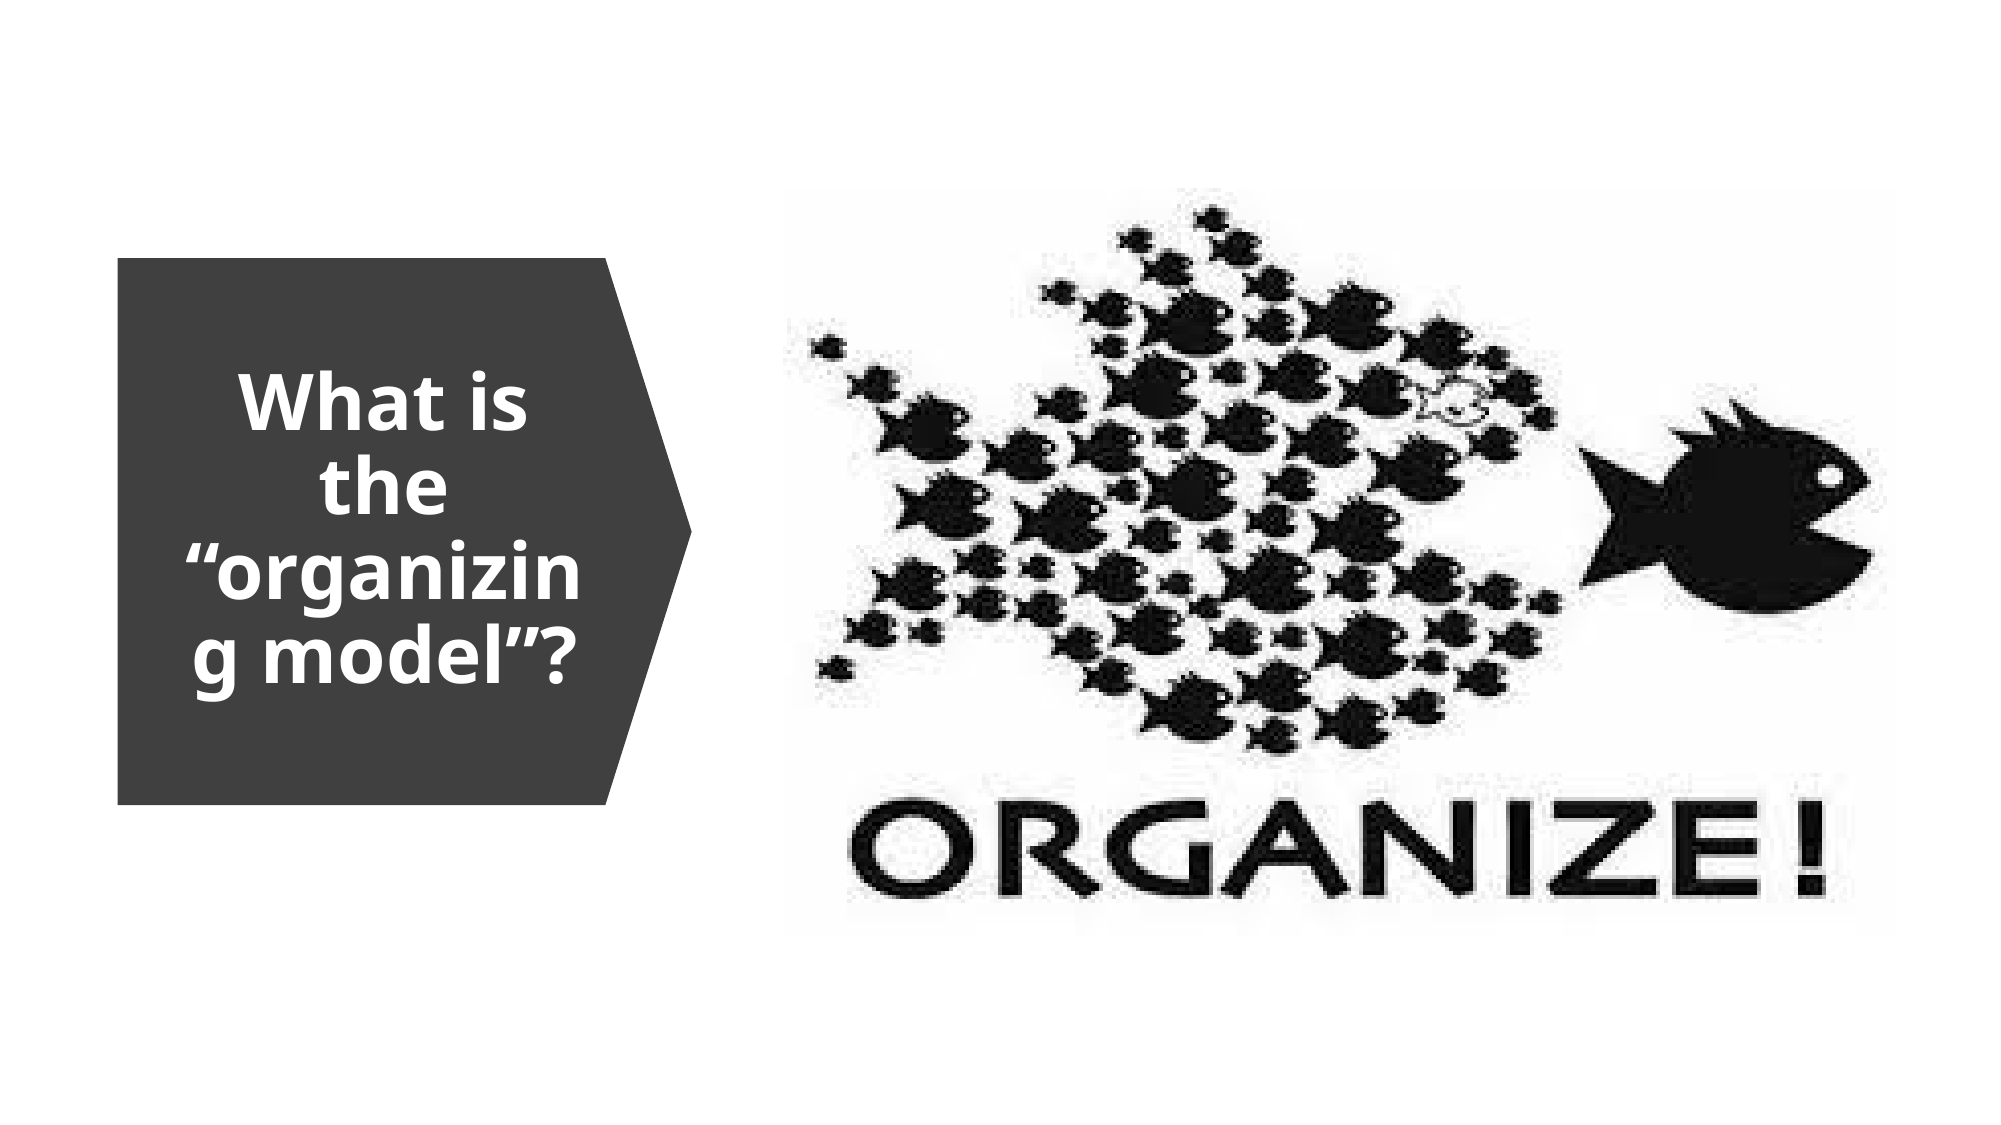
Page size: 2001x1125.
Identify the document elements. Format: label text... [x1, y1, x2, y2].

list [783, 188, 1896, 936]
text_box [116, 257, 693, 807]
title What is the “organizing model”? [168, 322, 601, 741]
